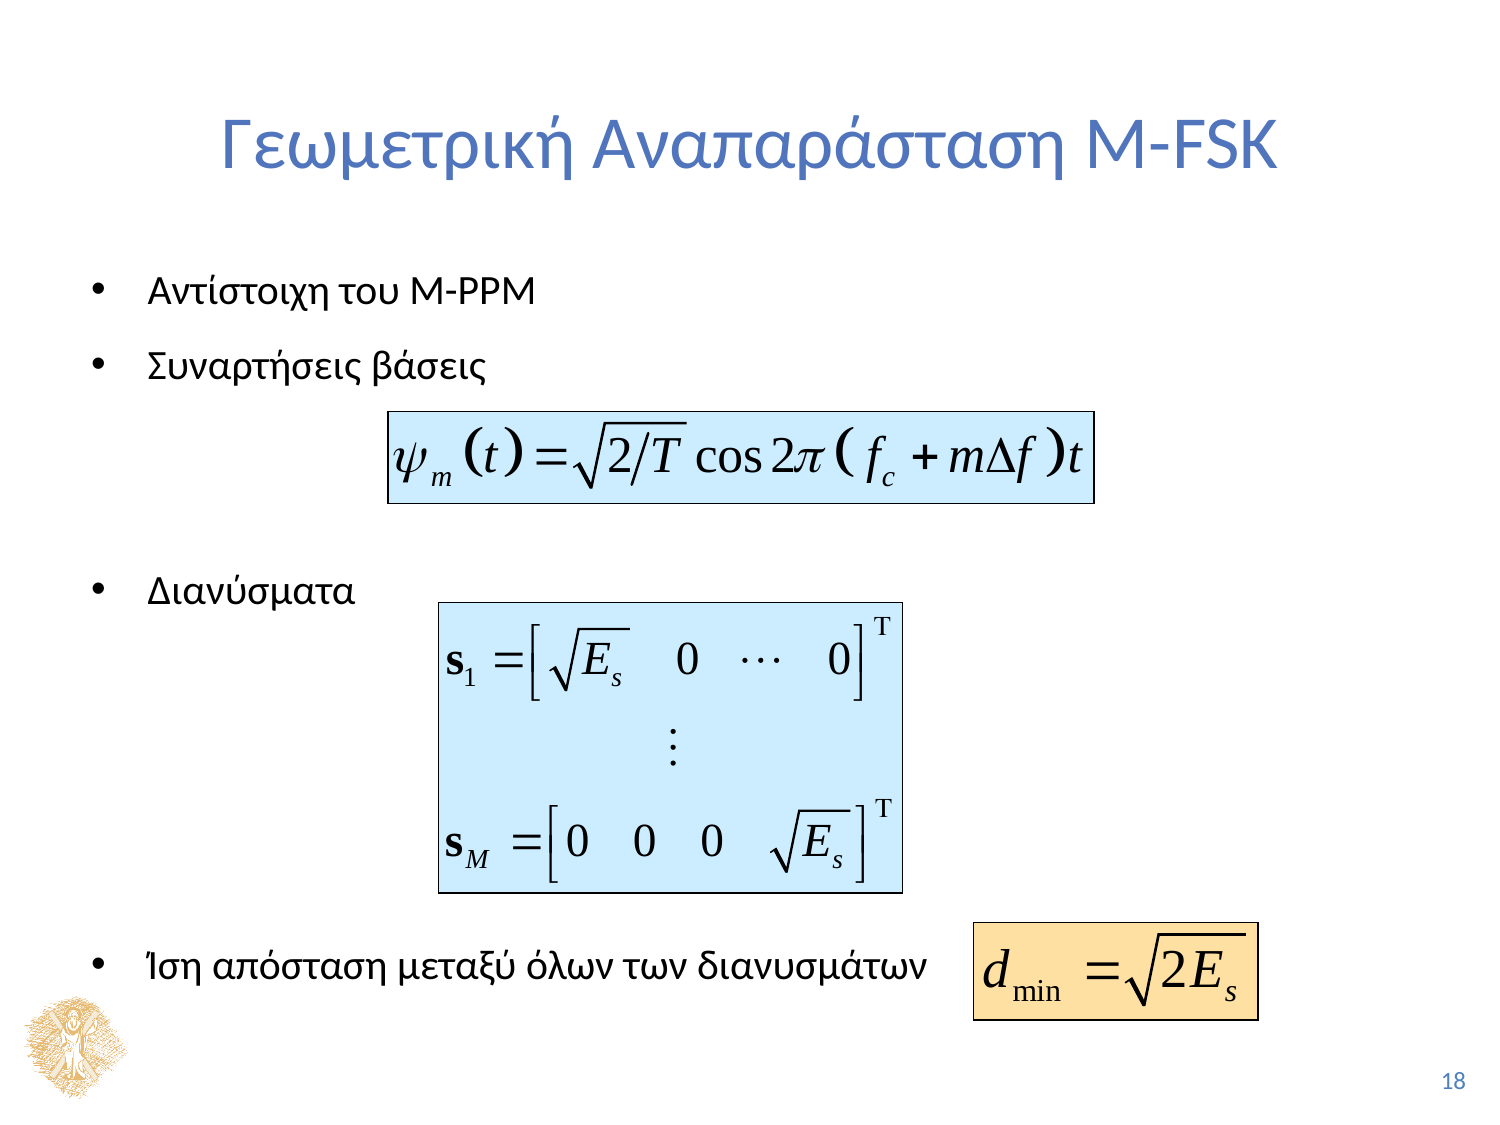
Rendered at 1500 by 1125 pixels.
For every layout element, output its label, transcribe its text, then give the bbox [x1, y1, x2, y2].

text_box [438, 602, 902, 893]
picture [17, 986, 137, 1103]
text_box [388, 412, 1094, 503]
title Γεωμετρική Αναπαράσταση Μ-FSK [75, 45, 1425, 233]
list Αντίστοιχη του M-PPM Συναρτήσεις βάσεις Διανύσματα Ίση απόσταση μεταξύ όλων των διανυσμάτων [76, 255, 1427, 998]
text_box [974, 922, 1258, 1020]
